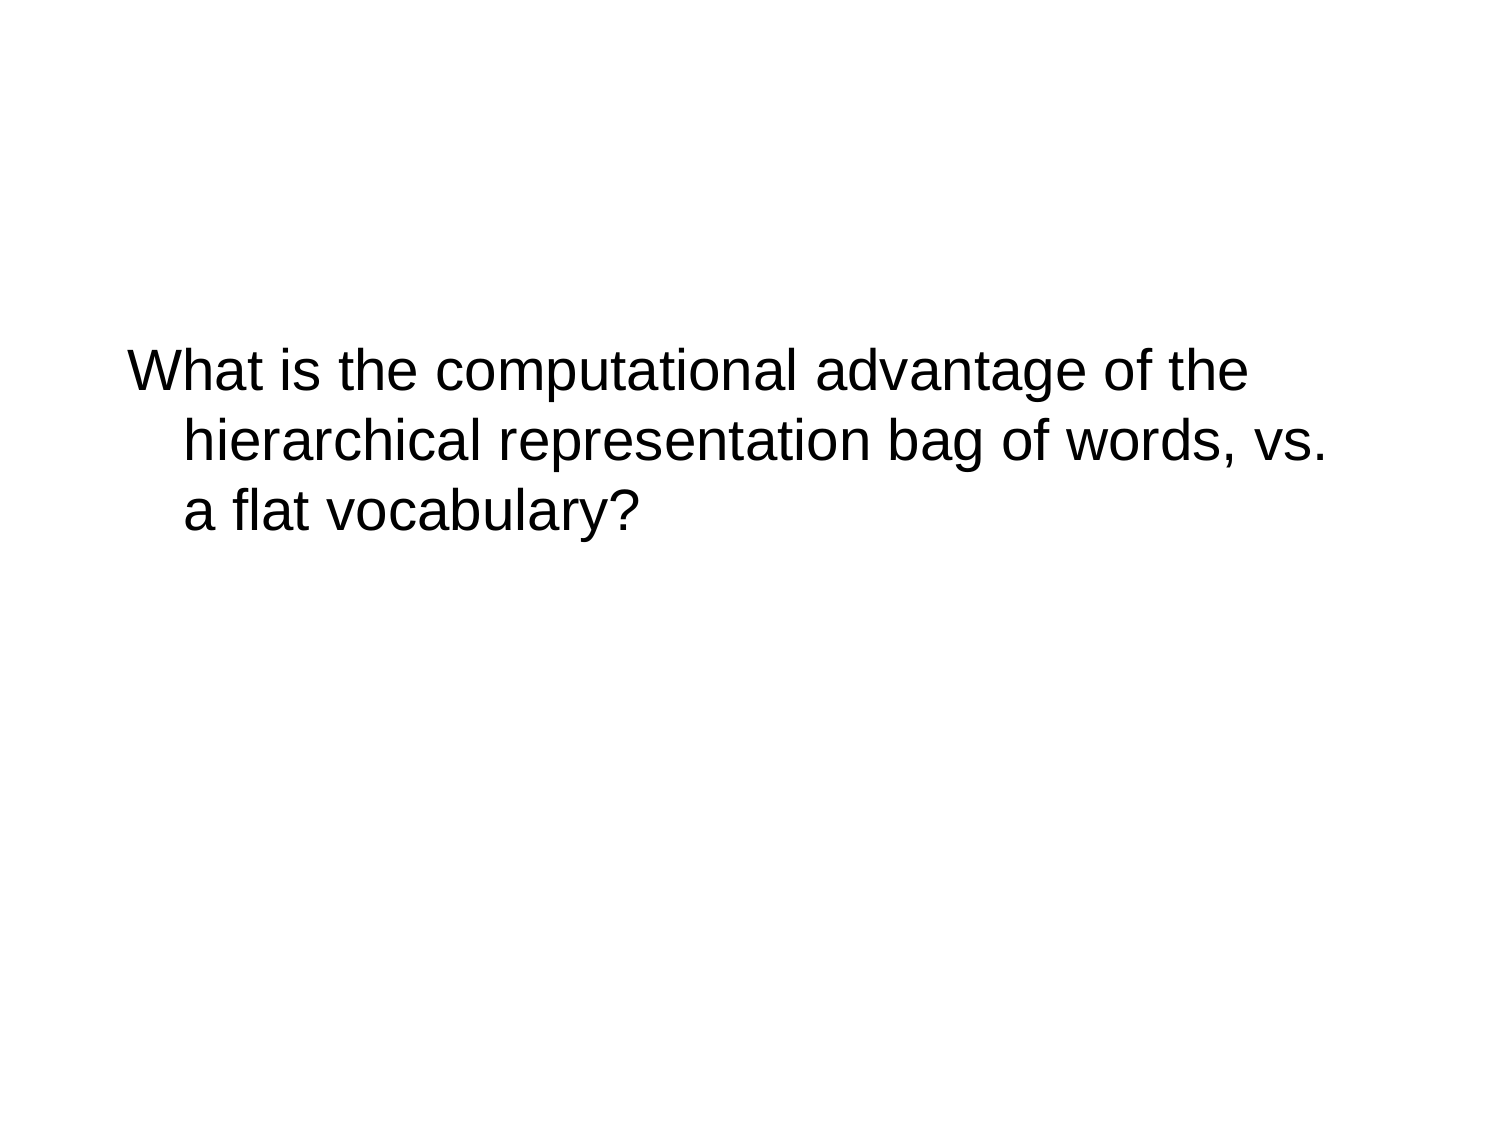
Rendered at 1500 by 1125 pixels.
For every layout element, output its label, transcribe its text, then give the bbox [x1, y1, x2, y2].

list What is the computational advantage of the hierarchical representation bag of words, vs. a flat vocabulary? [112, 324, 1388, 1000]
